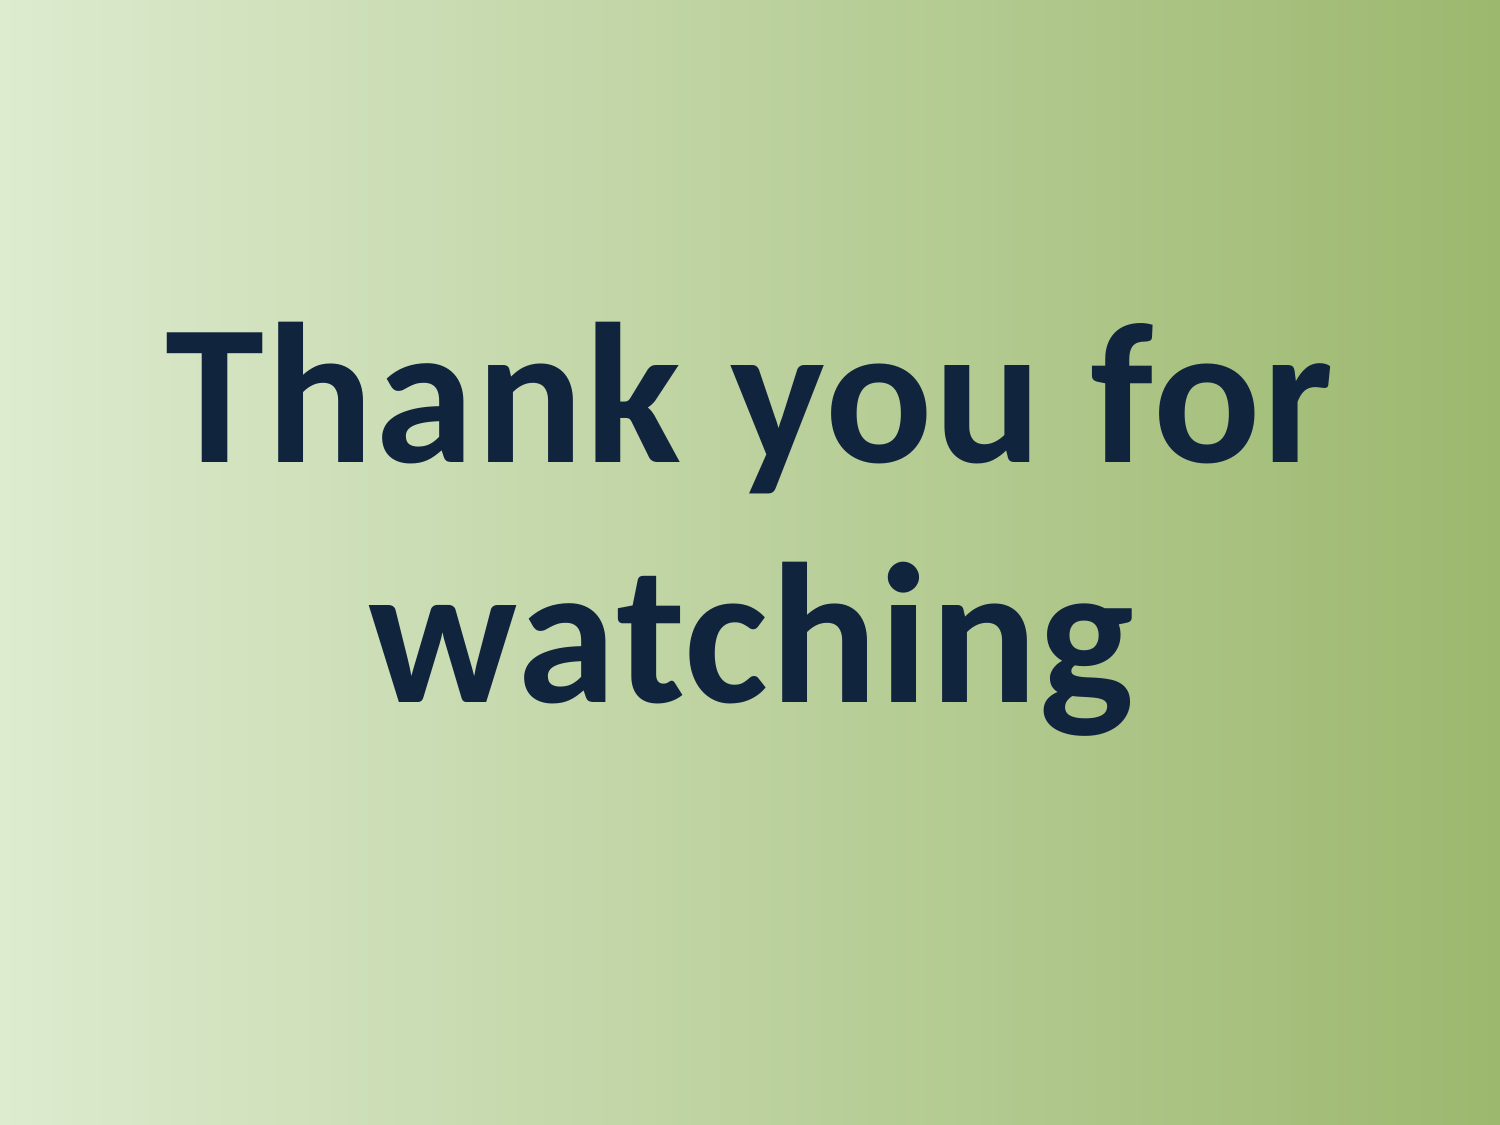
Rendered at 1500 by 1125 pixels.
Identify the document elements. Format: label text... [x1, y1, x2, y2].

title Thank you for watching [76, 408, 1427, 597]
